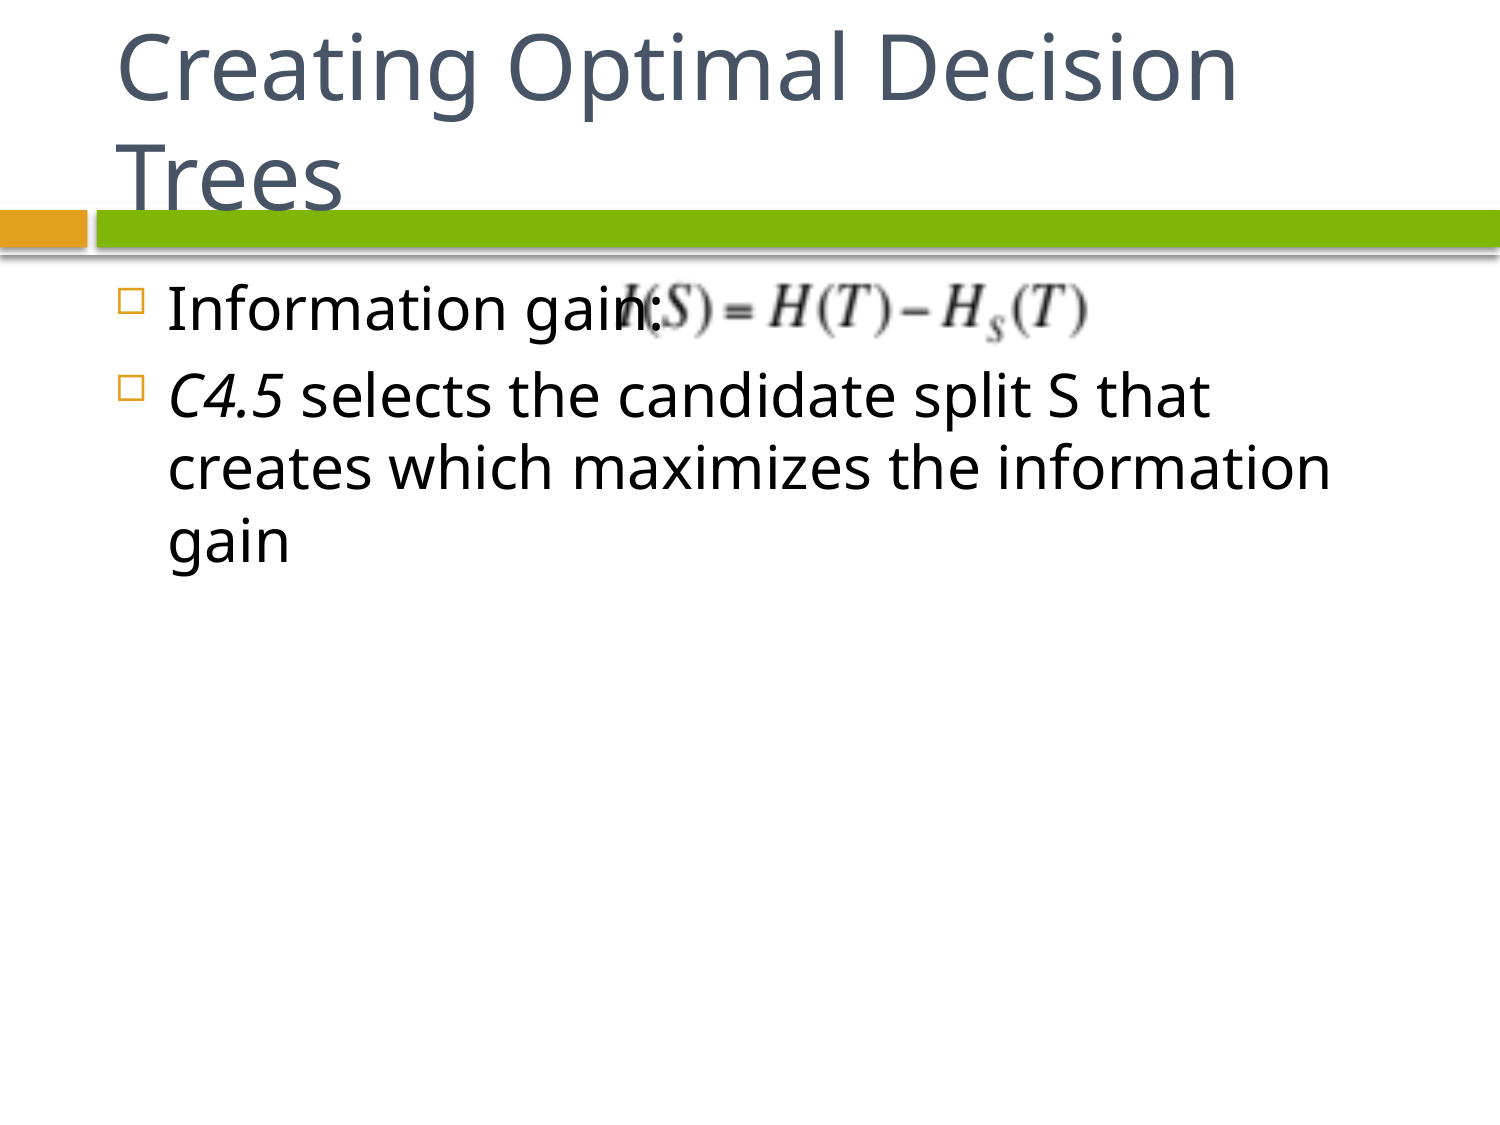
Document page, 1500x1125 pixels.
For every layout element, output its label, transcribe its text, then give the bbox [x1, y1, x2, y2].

title Creating Optimal Decision Trees [100, 37, 1438, 200]
list Information gain: C4.5 selects the candidate split S that creates which maximizes the information gain [100, 262, 1438, 1000]
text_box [608, 270, 1093, 352]
